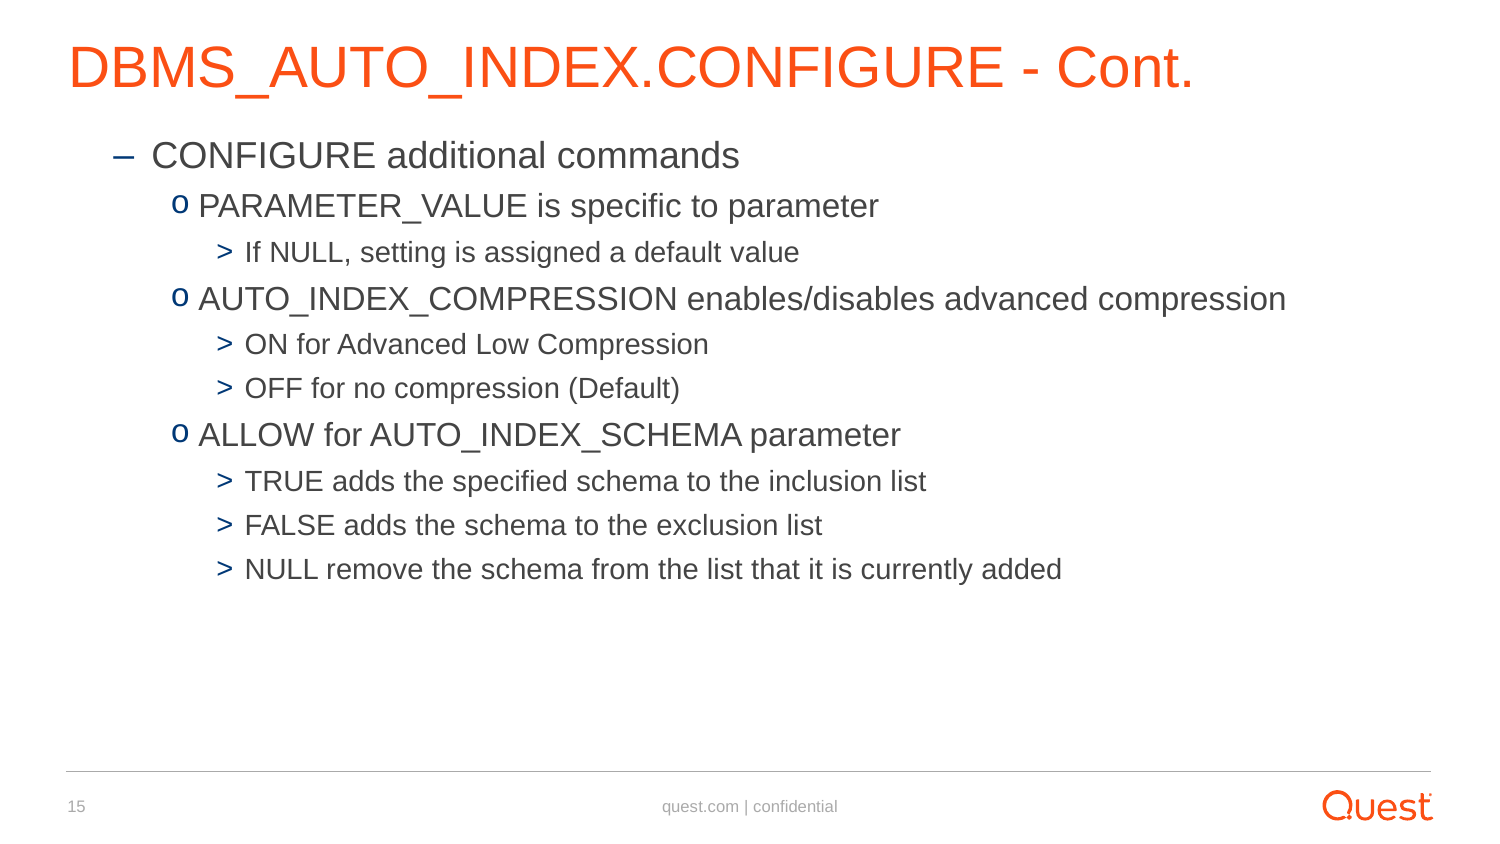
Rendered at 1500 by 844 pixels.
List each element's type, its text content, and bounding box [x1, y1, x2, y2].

list CONFIGURE additional commands PARAMETER_VALUE is specific to parameter If NULL, setting is assigned a default value AUTO_INDEX_COMPRESSION enables/disables advanced compression ON for Advanced Low Compression OFF for no compression (Default) ALLOW for AUTO_INDEX_SCHEMA parameter TRUE adds the specified schema to the inclusion list FALSE adds the schema to the exclusion list NULL remove the schema from the list that it is currently added [61, 128, 1424, 643]
title DBMS_AUTO_INDEX.CONFIGURE - Cont. [68, 31, 1432, 107]
